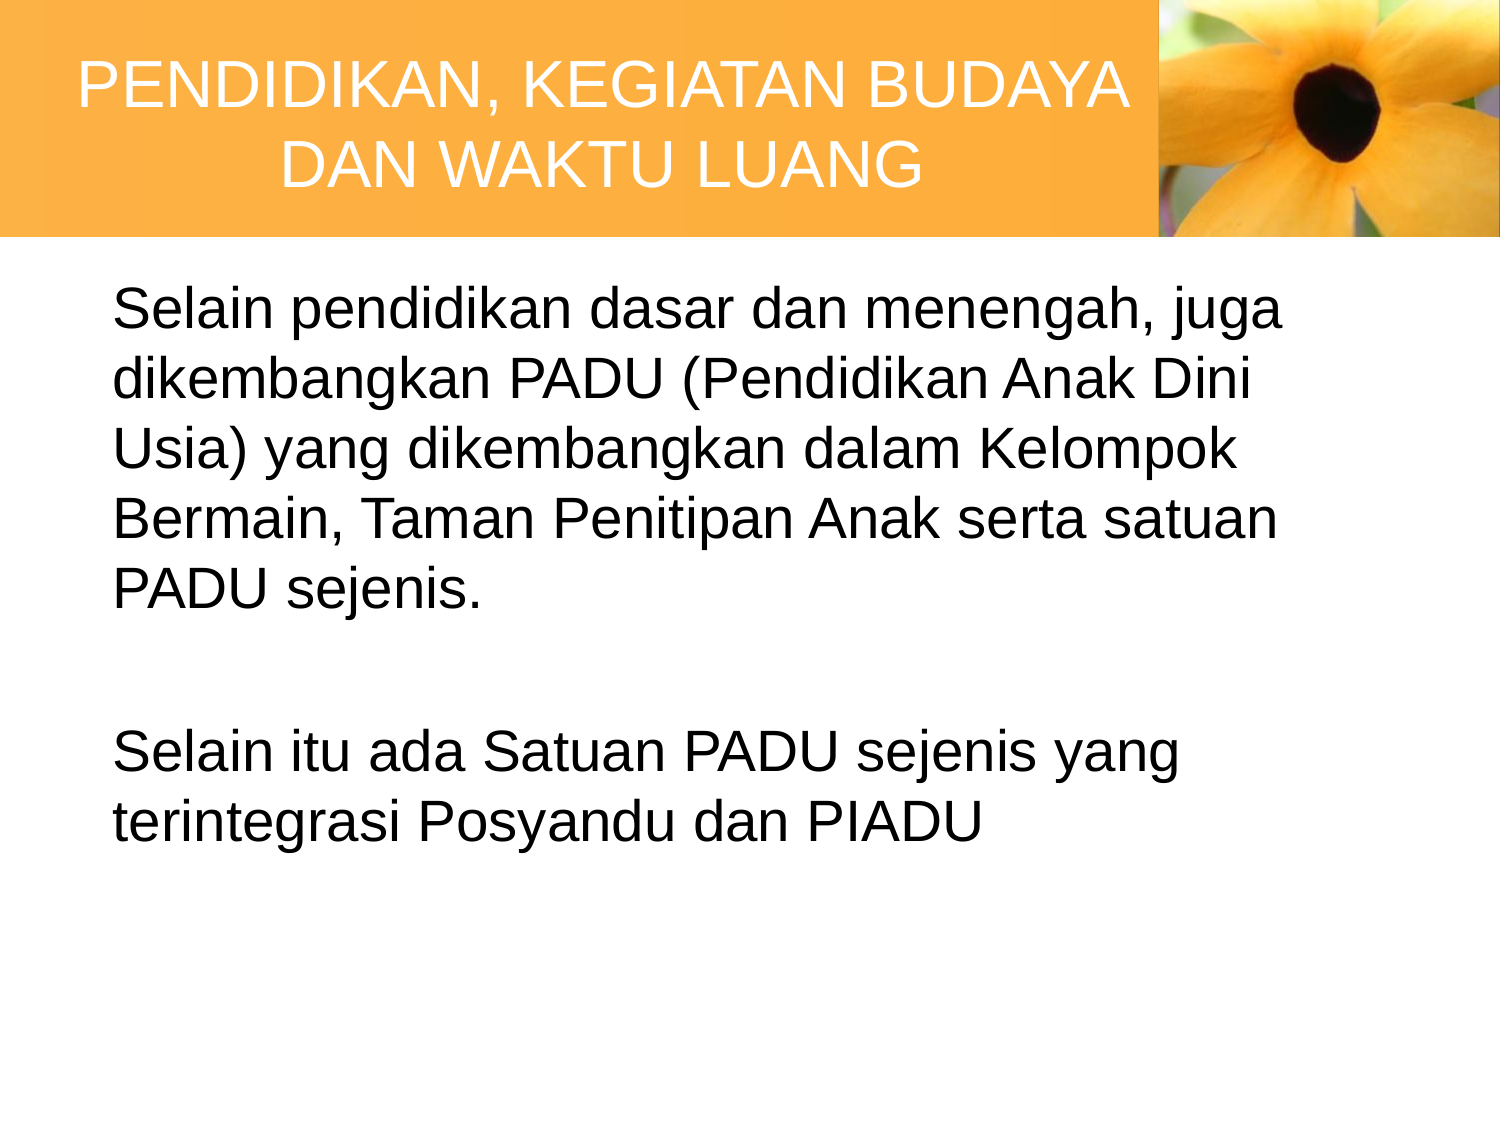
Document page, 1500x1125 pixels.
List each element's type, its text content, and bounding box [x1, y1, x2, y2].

picture [1158, 0, 1500, 237]
list Selain pendidikan dasar dan menengah, juga dikembangkan PADU (Pendidikan Anak Dini Usia) yang dikembangkan dalam Kelompok Bermain, Taman Penitipan Anak serta satuan PADU sejenis. Selain itu ada Satuan PADU sejenis yang terintegrasi Posyandu dan PIADU [40, 262, 1392, 1006]
title PENDIDIKAN, KEGIATAN BUDAYA DAN WAKTU LUANG [40, 44, 1164, 197]
